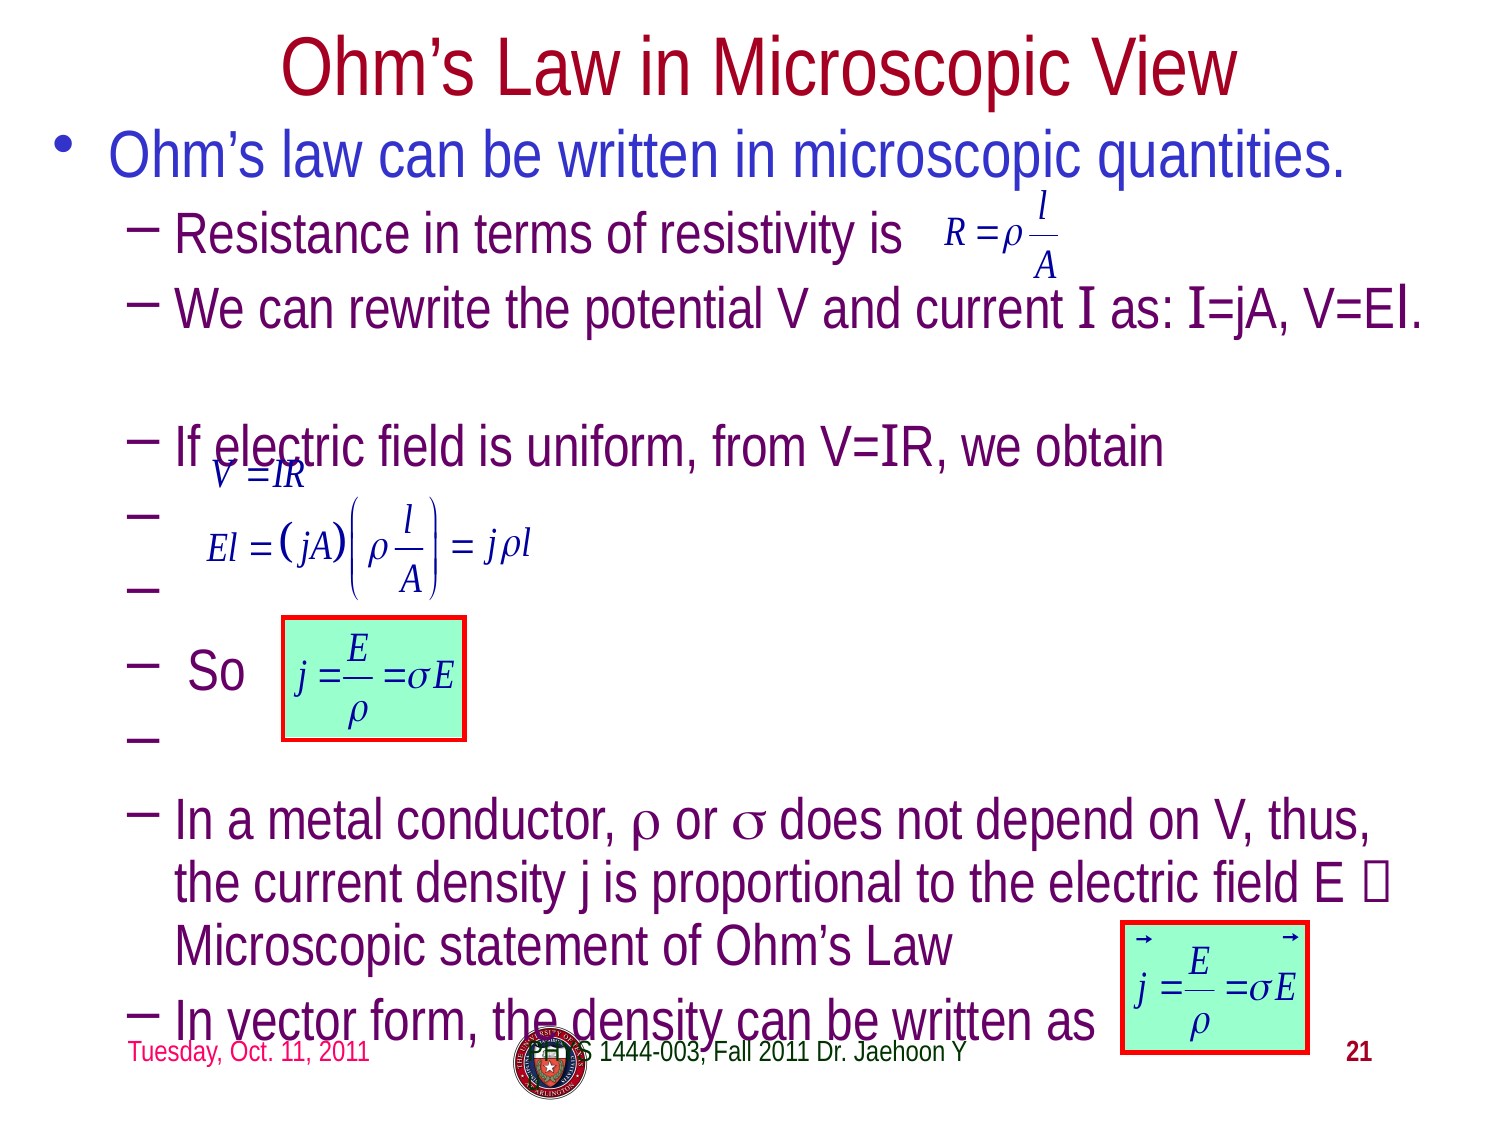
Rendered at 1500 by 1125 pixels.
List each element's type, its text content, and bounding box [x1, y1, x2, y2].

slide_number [112, 1051, 426, 1101]
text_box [284, 619, 463, 738]
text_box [274, 487, 475, 609]
list Ohm’s law can be written in microscopic quantities. Resistance in terms of resistivity is We can rewrite the potential V and current I as: I=jA, V=El. If electric field is uniform, from V=IR, we obtain So In a metal conductor, ρ or σ does not depend on V, thus, the current density j is proportional to the electric field E  Microscopic statement of Ohm’s Law In vector form, the density can be written as [37, 113, 1451, 1051]
footer PHYS 1444-003, Fall 2011 Dr. Jaehoon Yu [512, 1051, 988, 1101]
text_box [199, 523, 269, 573]
slide_number 21 [1074, 1051, 1388, 1101]
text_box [1124, 924, 1306, 1051]
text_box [207, 449, 313, 500]
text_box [937, 177, 1065, 288]
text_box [474, 518, 539, 576]
title Ohm’s Law in Microscopic View [0, 12, 1500, 113]
